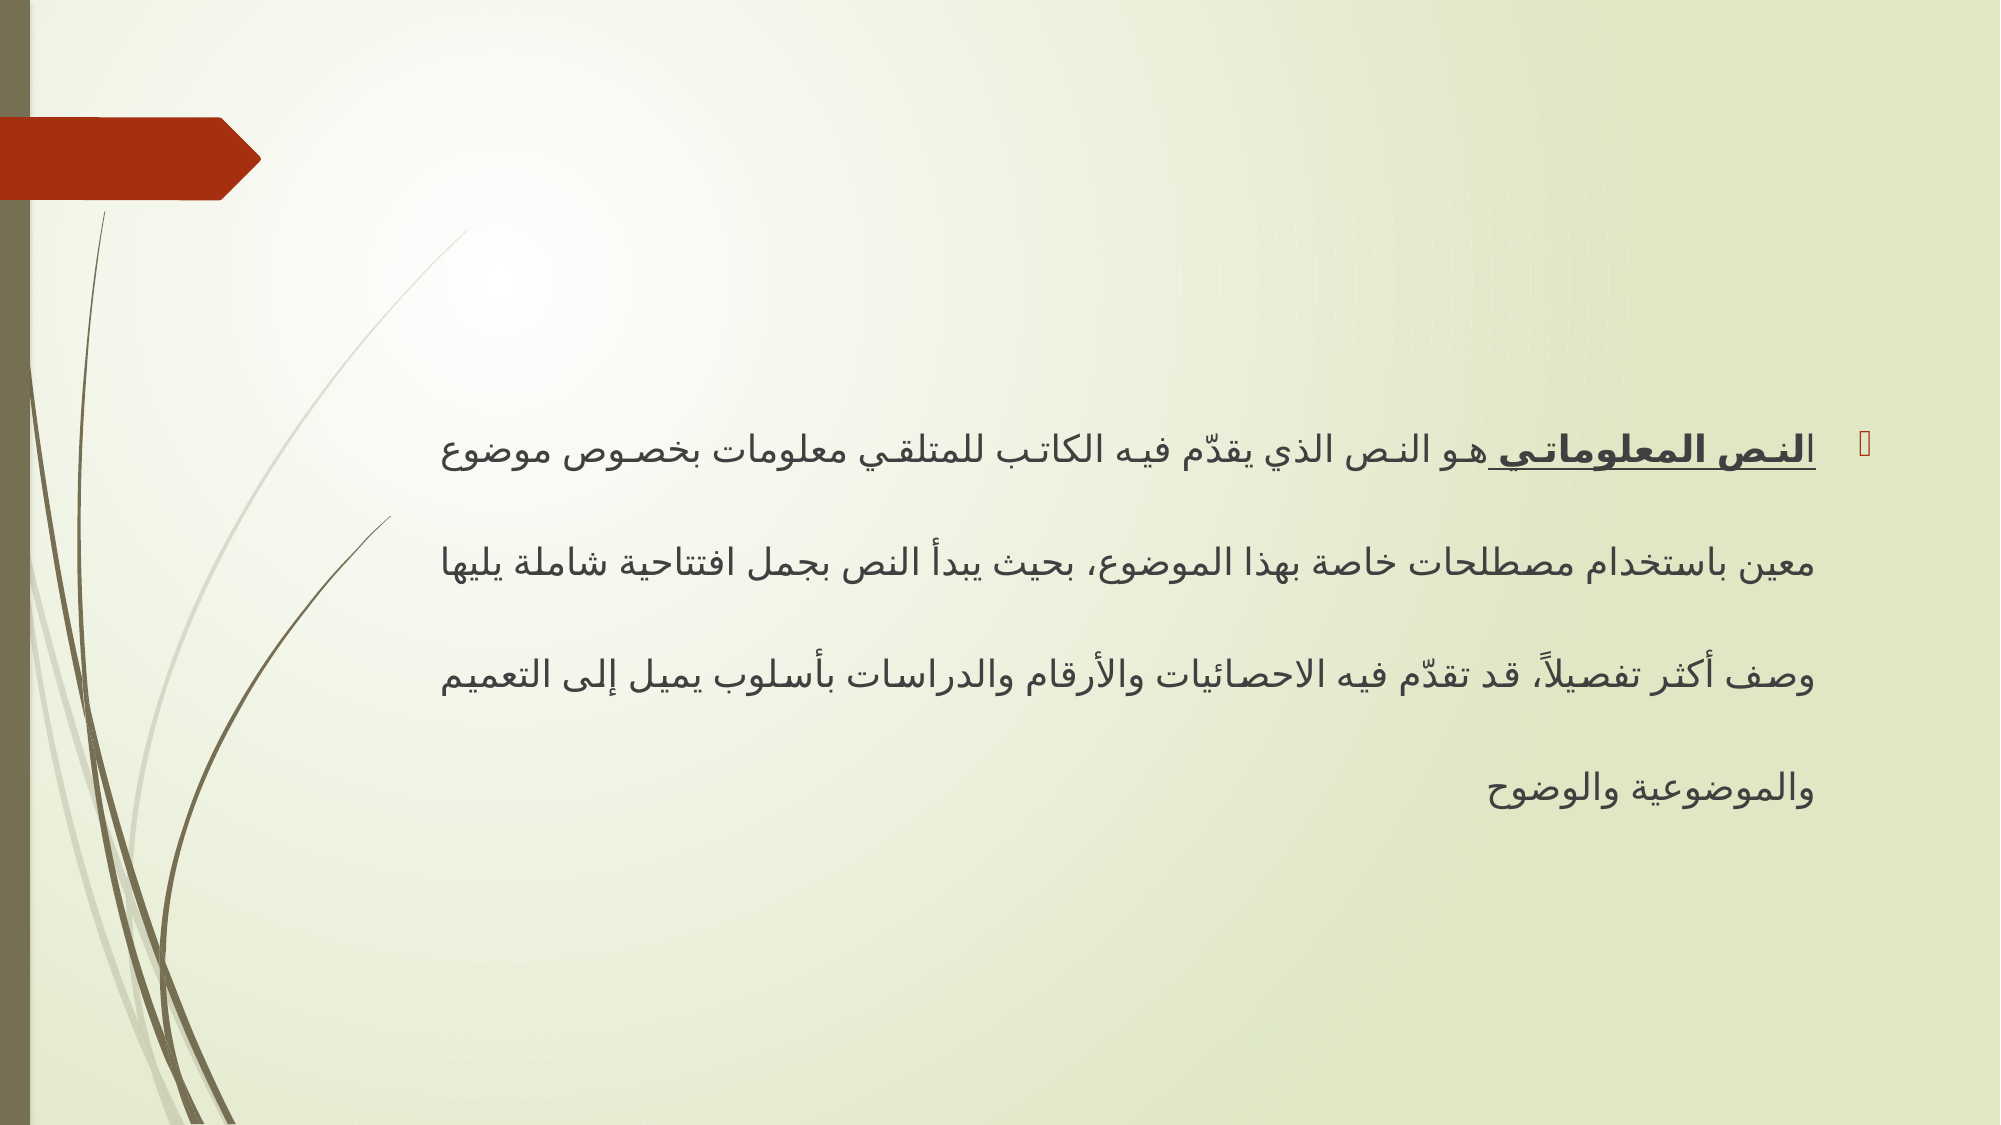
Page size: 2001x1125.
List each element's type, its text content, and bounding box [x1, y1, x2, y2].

list النص المعلوماتي هو النص الذي يقدّم فيه الكاتب للمتلقي معلومات بخصوص موضوع معين باستخدام مصطلحات خاصة بهذا الموضوع، بحيث يبدأ النص بجمل افتتاحية شاملة يليها وصف أكثر تفصيلاً، قد تقدّم فيه الاحصائيات والأرقام والدراسات بأسلوب يميل إلى التعميم والموضوعية والوضوح [424, 350, 1888, 970]
